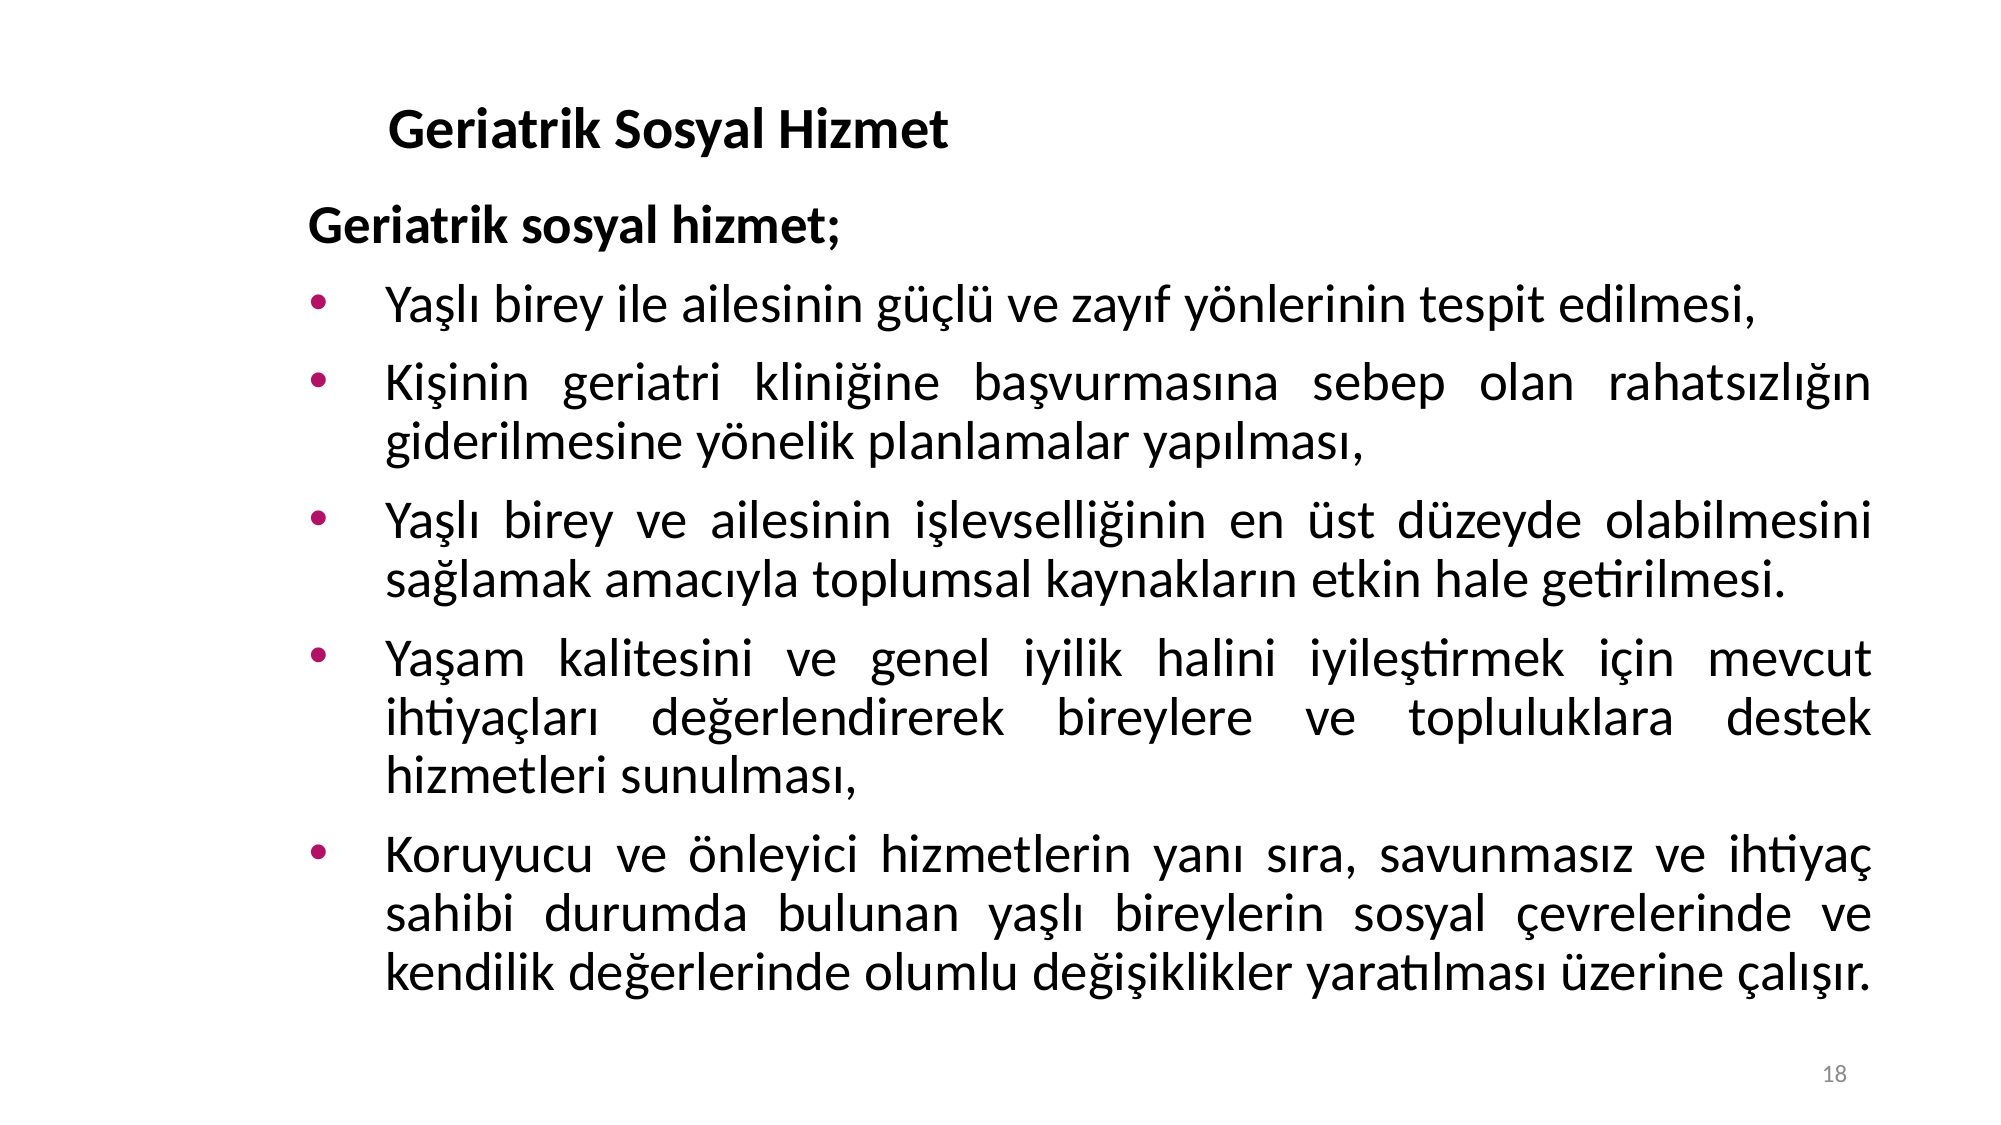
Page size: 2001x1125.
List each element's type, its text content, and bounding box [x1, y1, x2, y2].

title Geriatrik Sosyal Hizmet [373, 76, 1886, 183]
list Geriatrik sosyal hizmet; Yaşlı birey ile ailesinin güçlü ve zayıf yönlerinin tespit edilmesi, Kişinin geriatri kliniğine başvurmasına sebep olan rahatsızlığın giderilmesine yönelik planlamalar yapılması, Yaşlı birey ve ailesinin işlevselliğinin en üst düzeyde olabilmesini sağlamak amacıyla toplumsal kaynakların etkin hale getirilmesi. Yaşam kalitesini ve genel iyilik halini iyileştirmek için mevcut ihtiyaçları değerlendirerek bireylere ve topluluklara destek hizmetleri sunulması, Koruyucu ve önleyici hizmetlerin yanı sıra, savunmasız ve ihtiyaç sahibi durumda bulunan yaşlı bireylerin sosyal çevrelerinde ve kendilik değerlerinde olumlu değişiklikler yaratılması üzerine çalışır. [293, 189, 1889, 1035]
text_box [1434, 916, 1554, 975]
slide_number 18 [1412, 1042, 1863, 1103]
